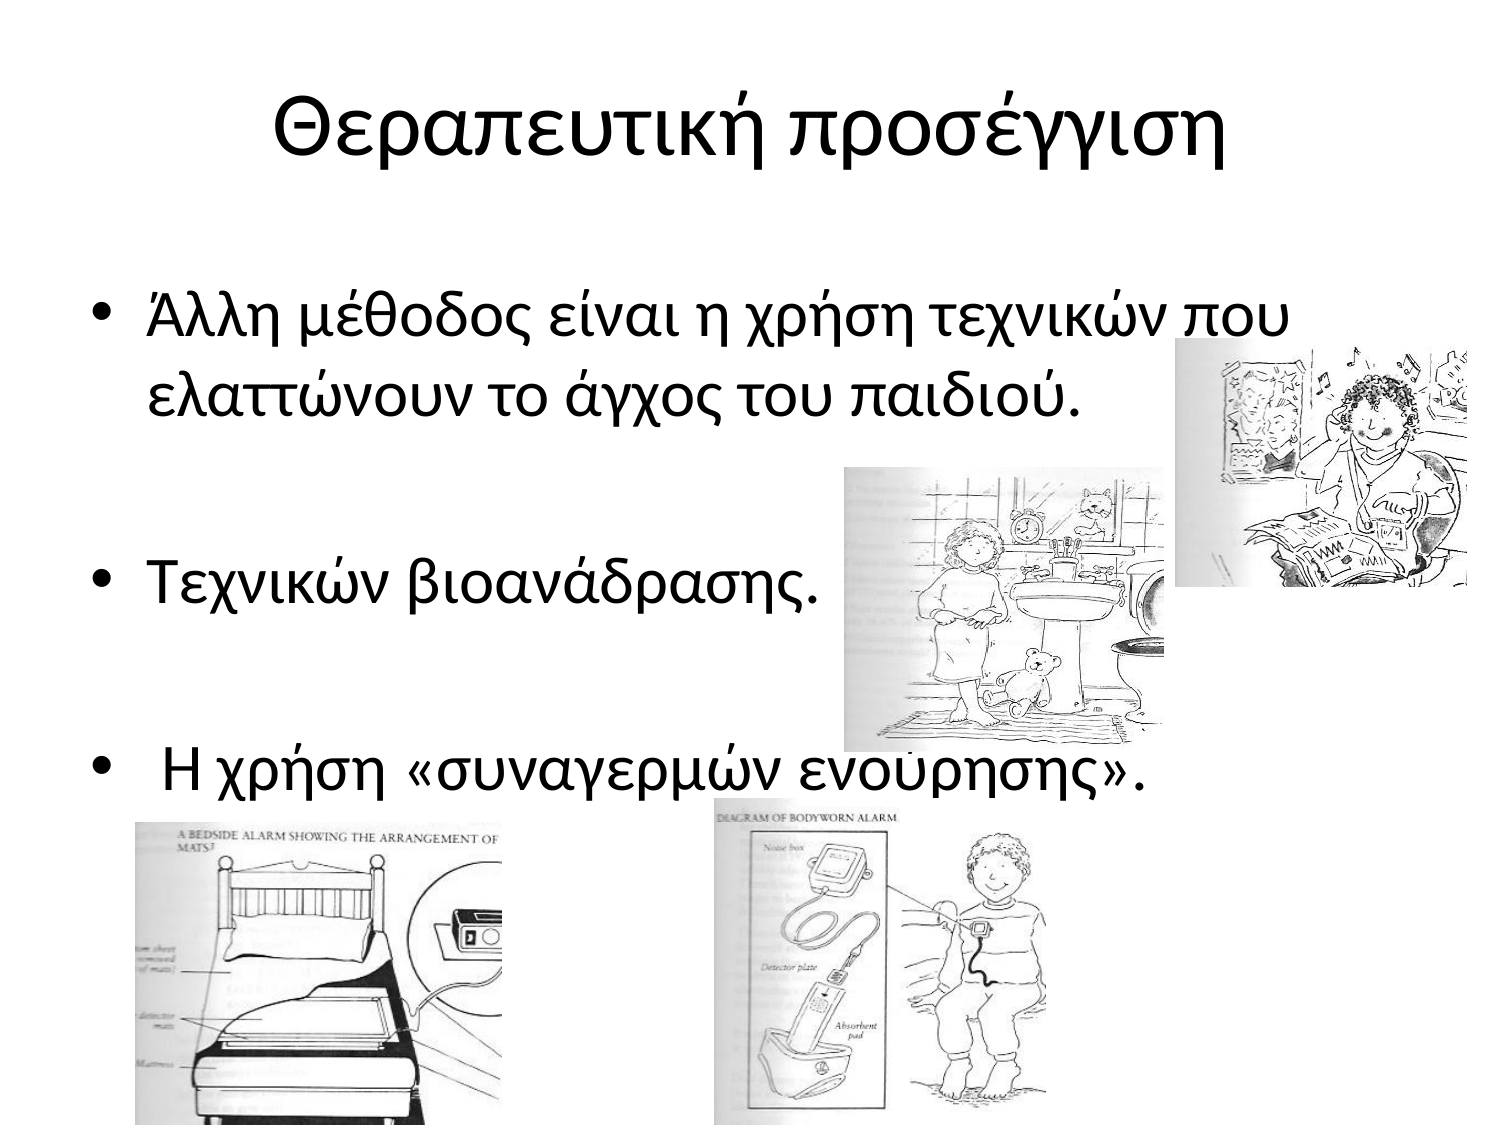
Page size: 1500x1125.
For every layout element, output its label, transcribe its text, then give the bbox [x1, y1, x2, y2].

picture [135, 822, 503, 1125]
picture [714, 798, 1046, 1125]
list Άλλη μέθοδος είναι η χρήση τεχνικών που ελαττώνουν το άγχος του παιδιού. Τεχνικών βιοανάδρασης. Η χρήση «συναγερμών ενούρησης». [75, 262, 1425, 1005]
picture [1174, 337, 1468, 587]
title Θεραπευτική προσέγγιση [76, 30, 1427, 206]
picture [844, 467, 1164, 752]
